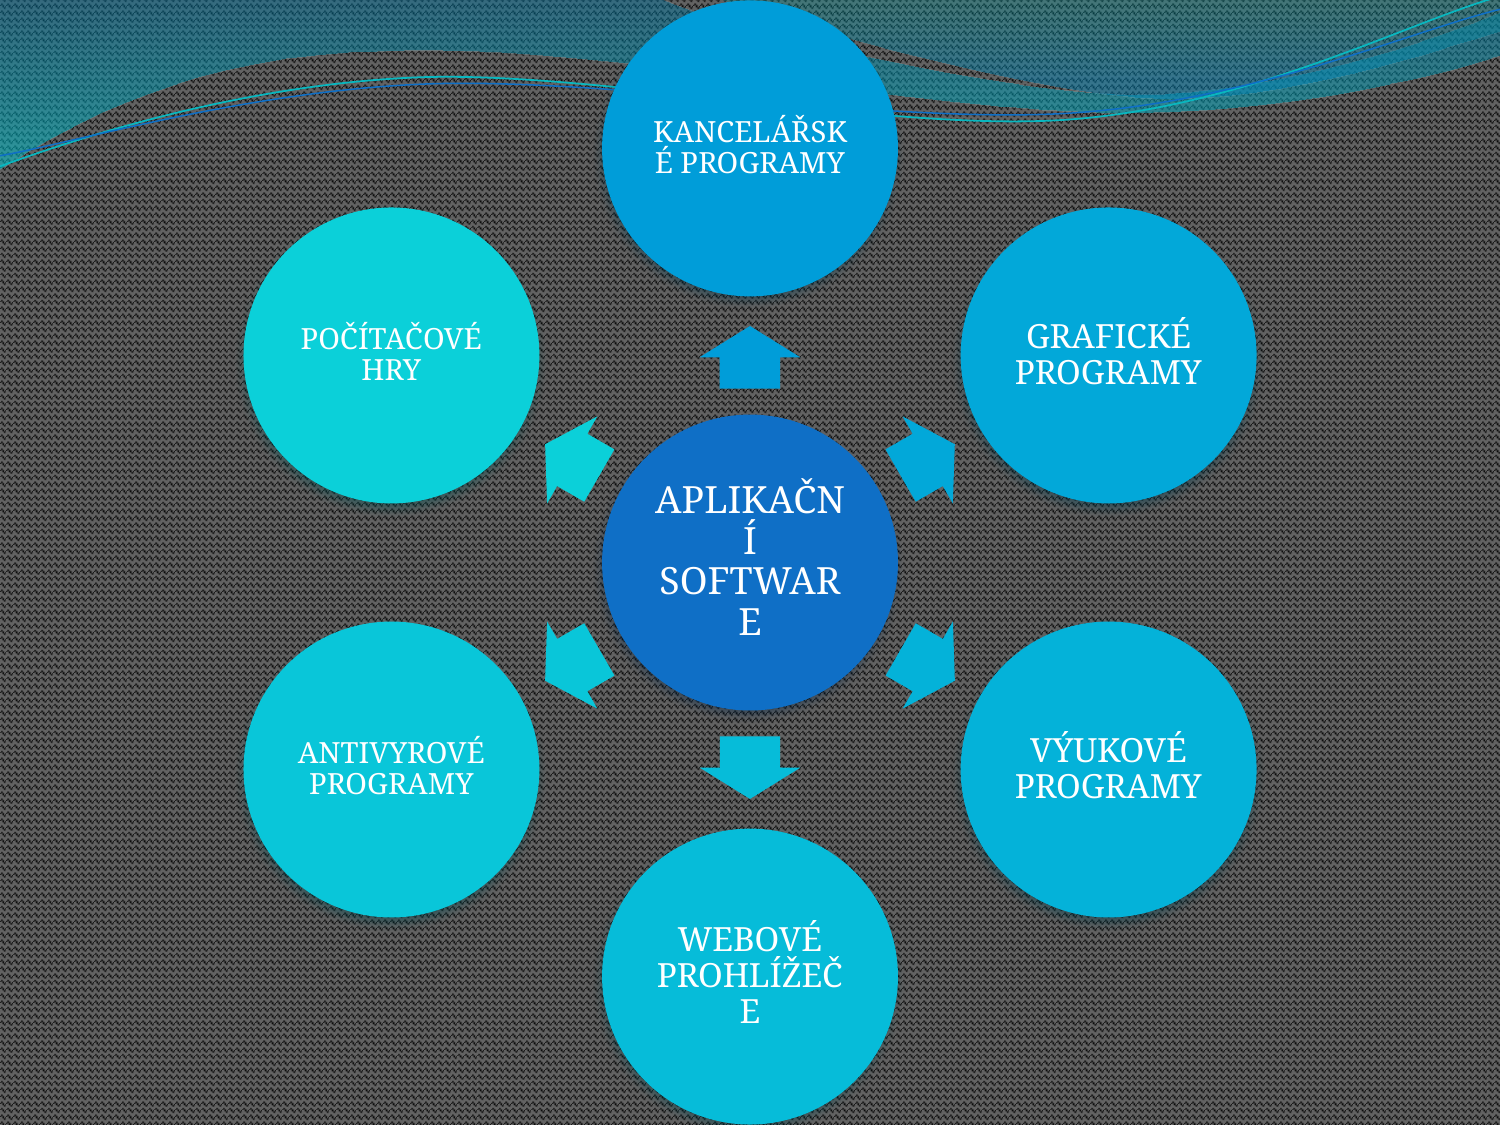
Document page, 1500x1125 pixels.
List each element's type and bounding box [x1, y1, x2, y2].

text_box [0, 0, 1500, 1125]
